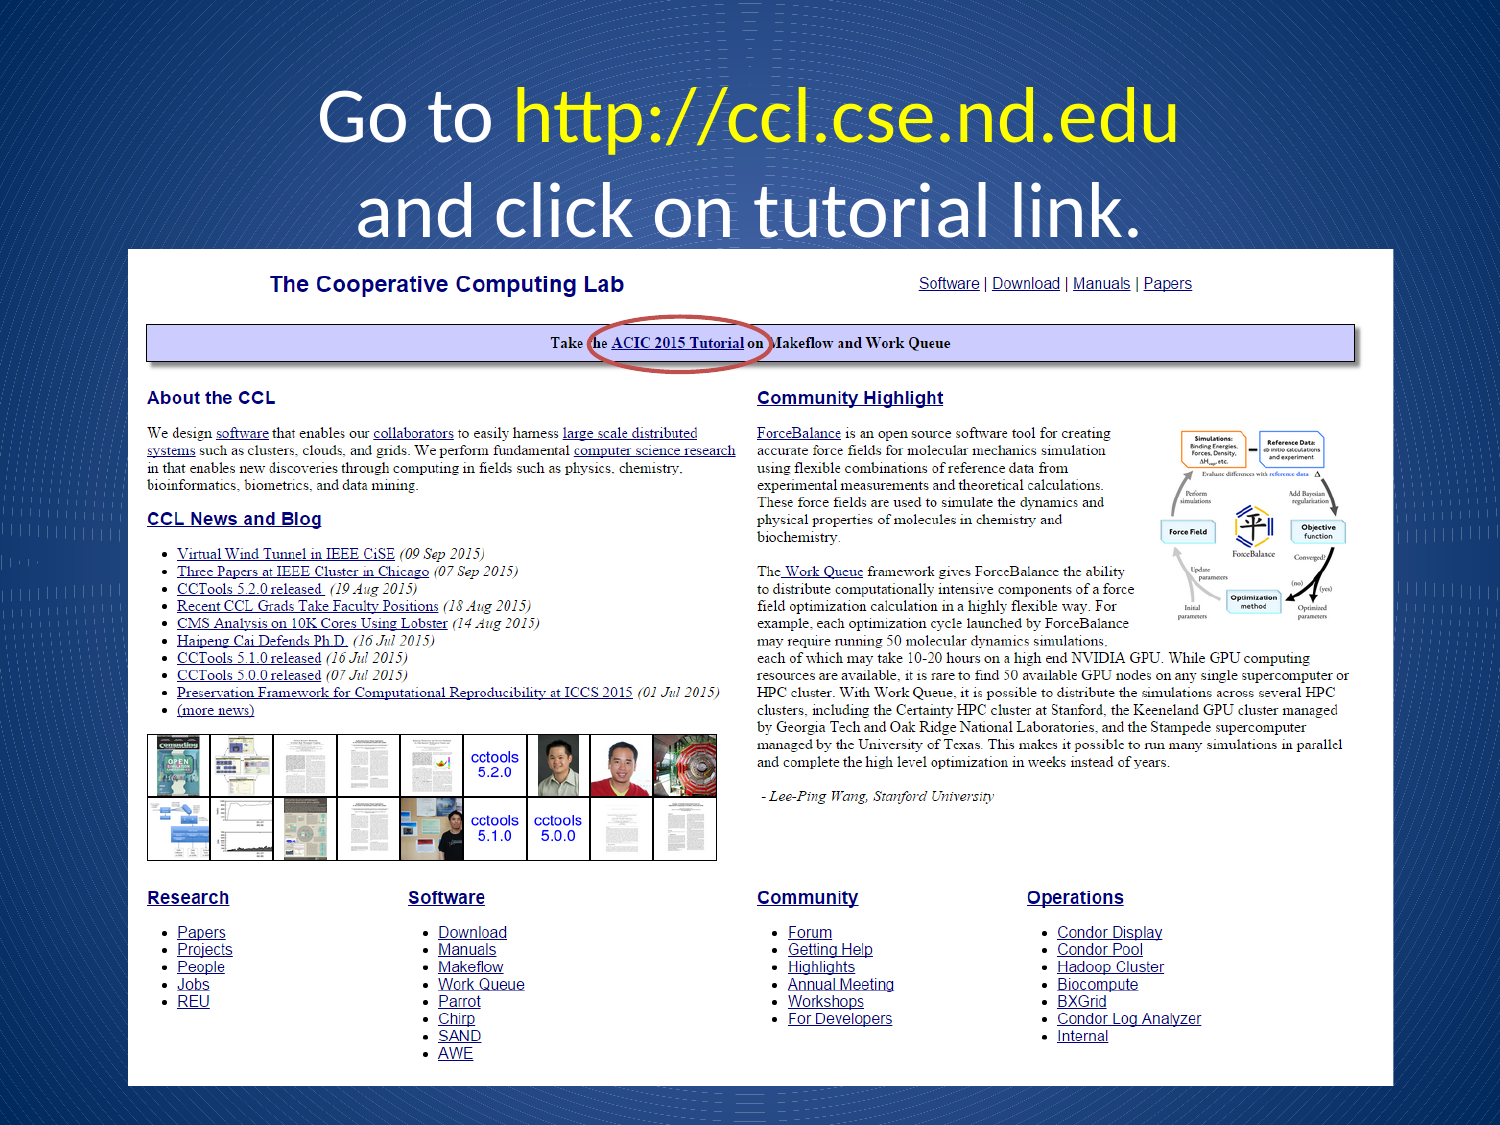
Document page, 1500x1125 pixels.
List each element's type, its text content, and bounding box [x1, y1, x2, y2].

title Go to http://ccl.cse.nd.edu and click on tutorial link. [87, 37, 1413, 279]
picture [127, 249, 1394, 1086]
